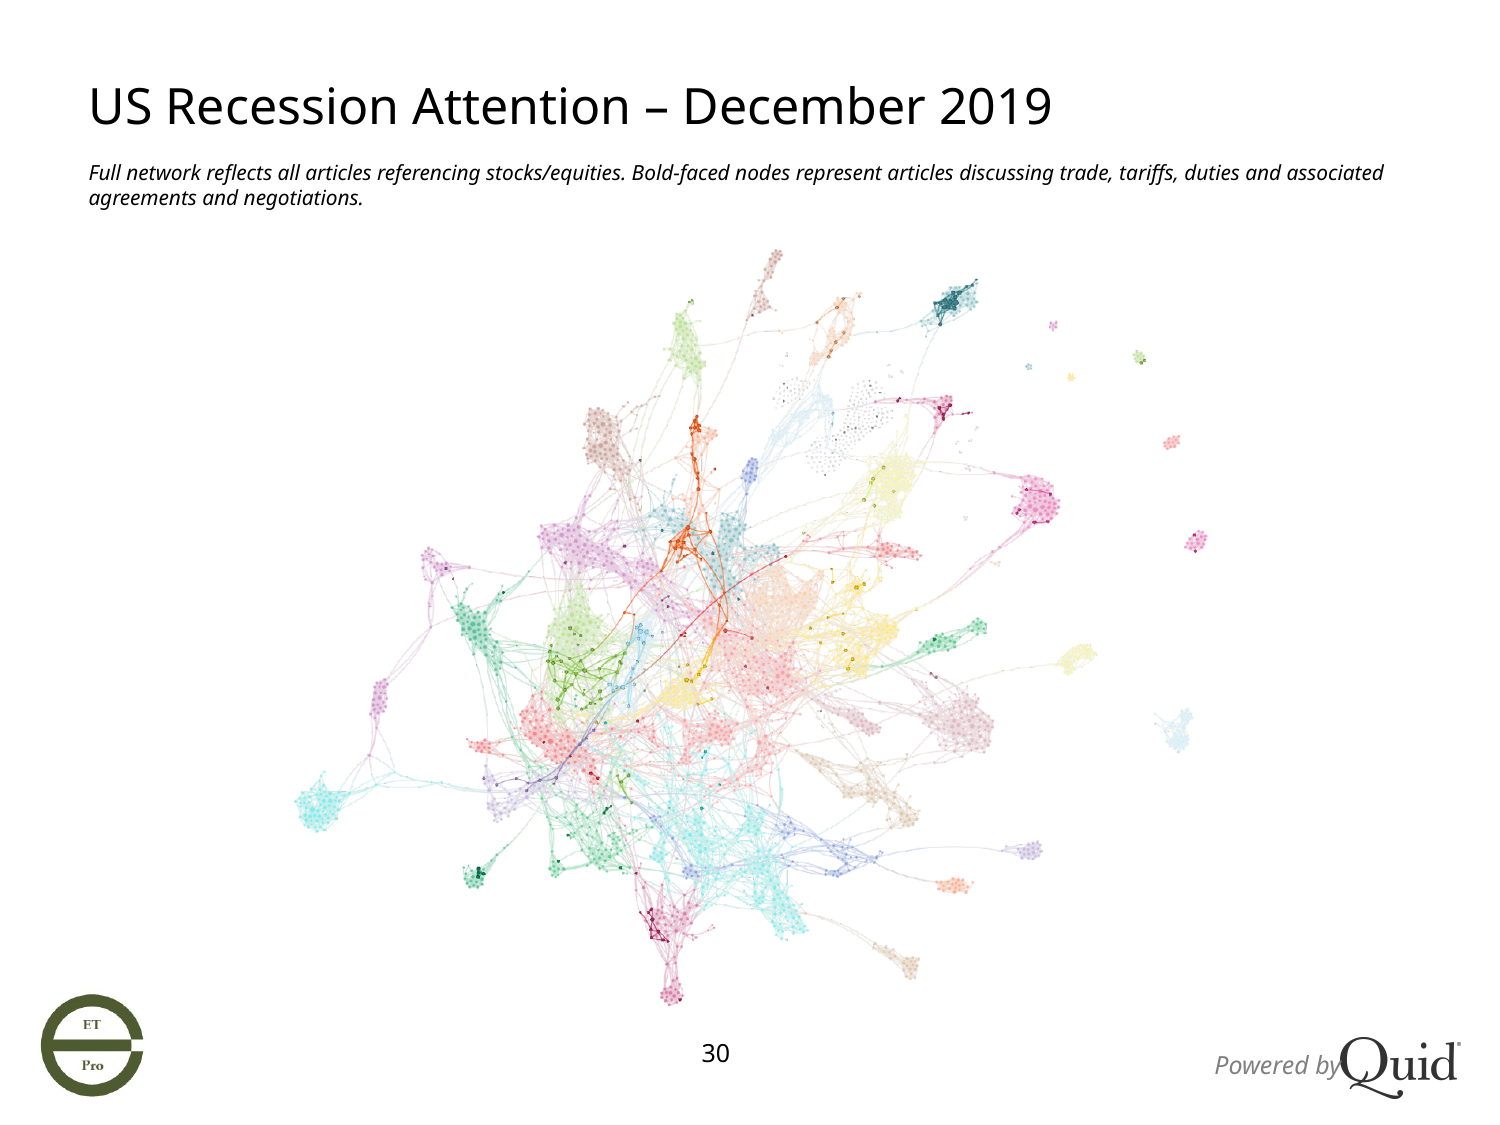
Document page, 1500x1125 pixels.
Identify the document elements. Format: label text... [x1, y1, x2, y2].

title US Recession Attention – December 2019 [73, 59, 1368, 152]
text_box Full network reflects all articles referencing stocks/equities. Bold-faced nodes represent articles discussing trade, tariffs, duties and associated agreements and negotiations. [73, 152, 1400, 218]
picture [1340, 1037, 1461, 1099]
picture [158, 249, 1342, 1006]
picture [30, 984, 154, 1105]
